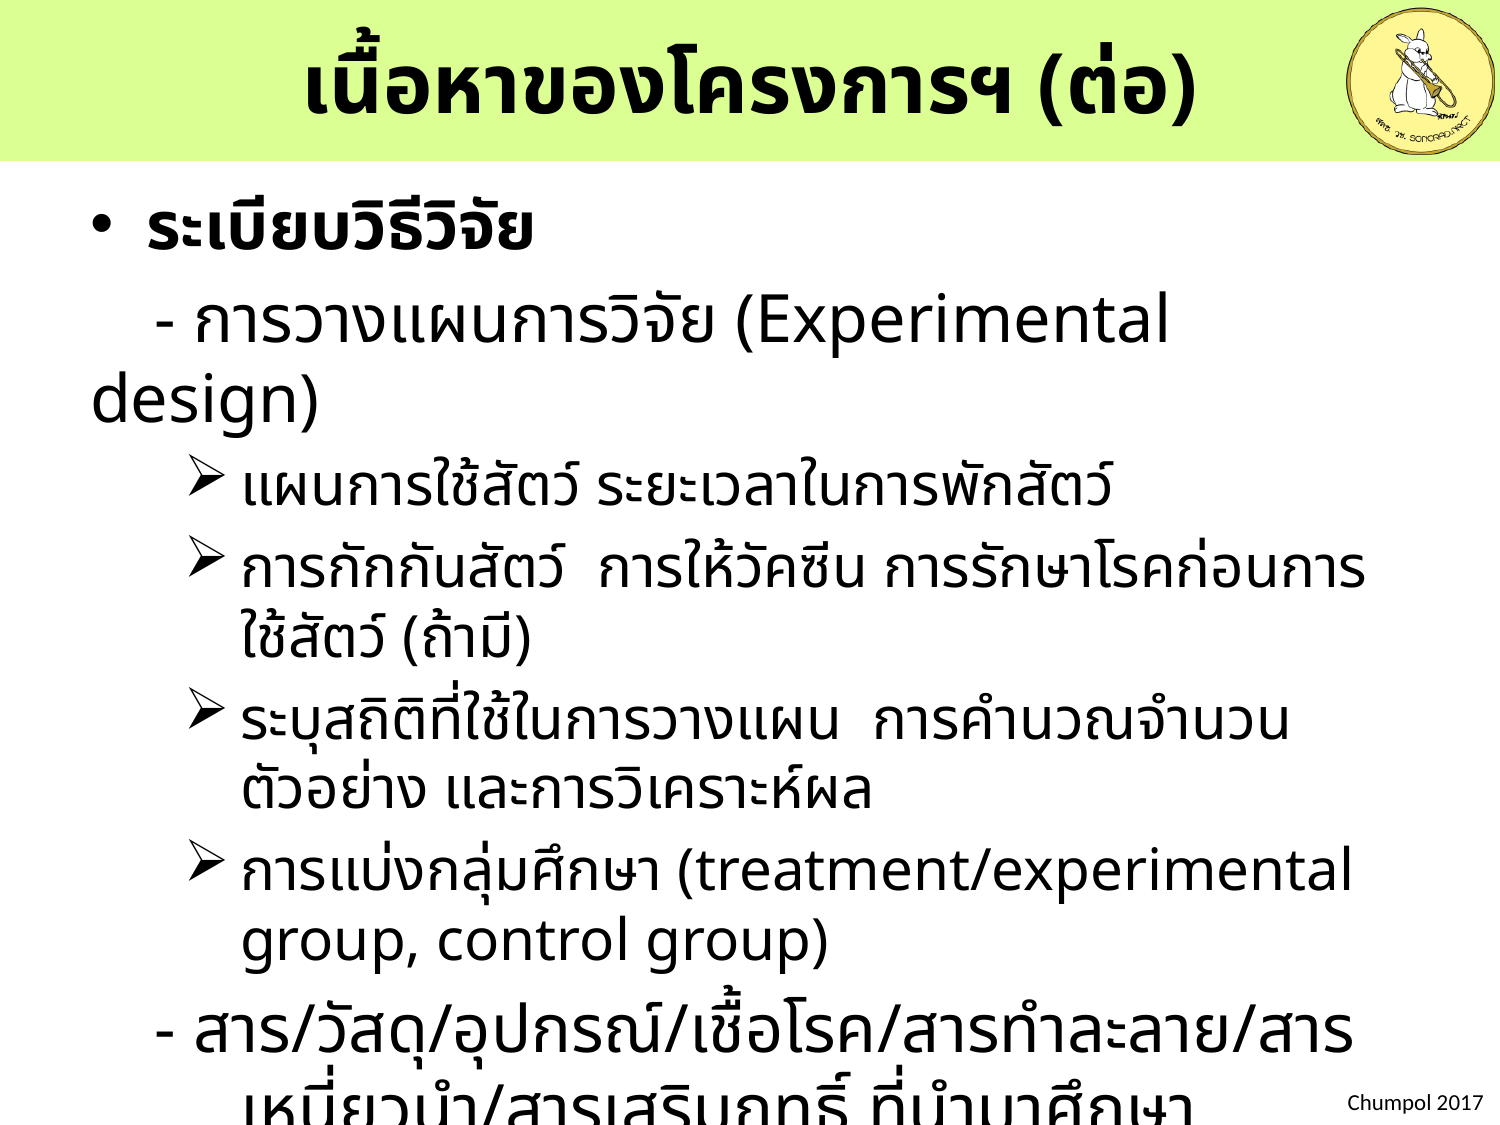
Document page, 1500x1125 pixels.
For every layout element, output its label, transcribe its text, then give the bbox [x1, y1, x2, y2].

list ระเบียบวิธีวิจัย - การวางแผนการวิจัย (Experimental design) แผนการใช้สัตว์ ระยะเวลาในการพักสัตว์ การกักกันสัตว์ การให้วัคซีน การรักษาโรคก่อนการใช้สัตว์ (ถ้ามี) ระบุสถิติที่ใช้ในการวางแผน การคำนวณจำนวนตัวอย่าง และการวิเคราะห์ผล การแบ่งกลุ่มศึกษา (treatment/experimental group, control group) - สาร/วัสดุ/อุปกรณ์/เชื้อโรค/สารทำละลาย/สารเหนี่ยวนำ/สารเสริมฤทธิ์ ที่นำมาศึกษา ระบุถึง ชนิด แหล่งที่มา คุณสมบัติ ปริมาณ ระบุถึง อันตราย และวิธีป้องกันอันตราย วิธีการกำจัดสาร/สัตว์หลังการใช้ [75, 174, 1425, 1125]
picture [1346, 6, 1495, 156]
text_box เนื้อหาของโครงการฯ (ต่อ) [0, 0, 1500, 163]
text_box Chumpol 2017 [1266, 1080, 1500, 1125]
